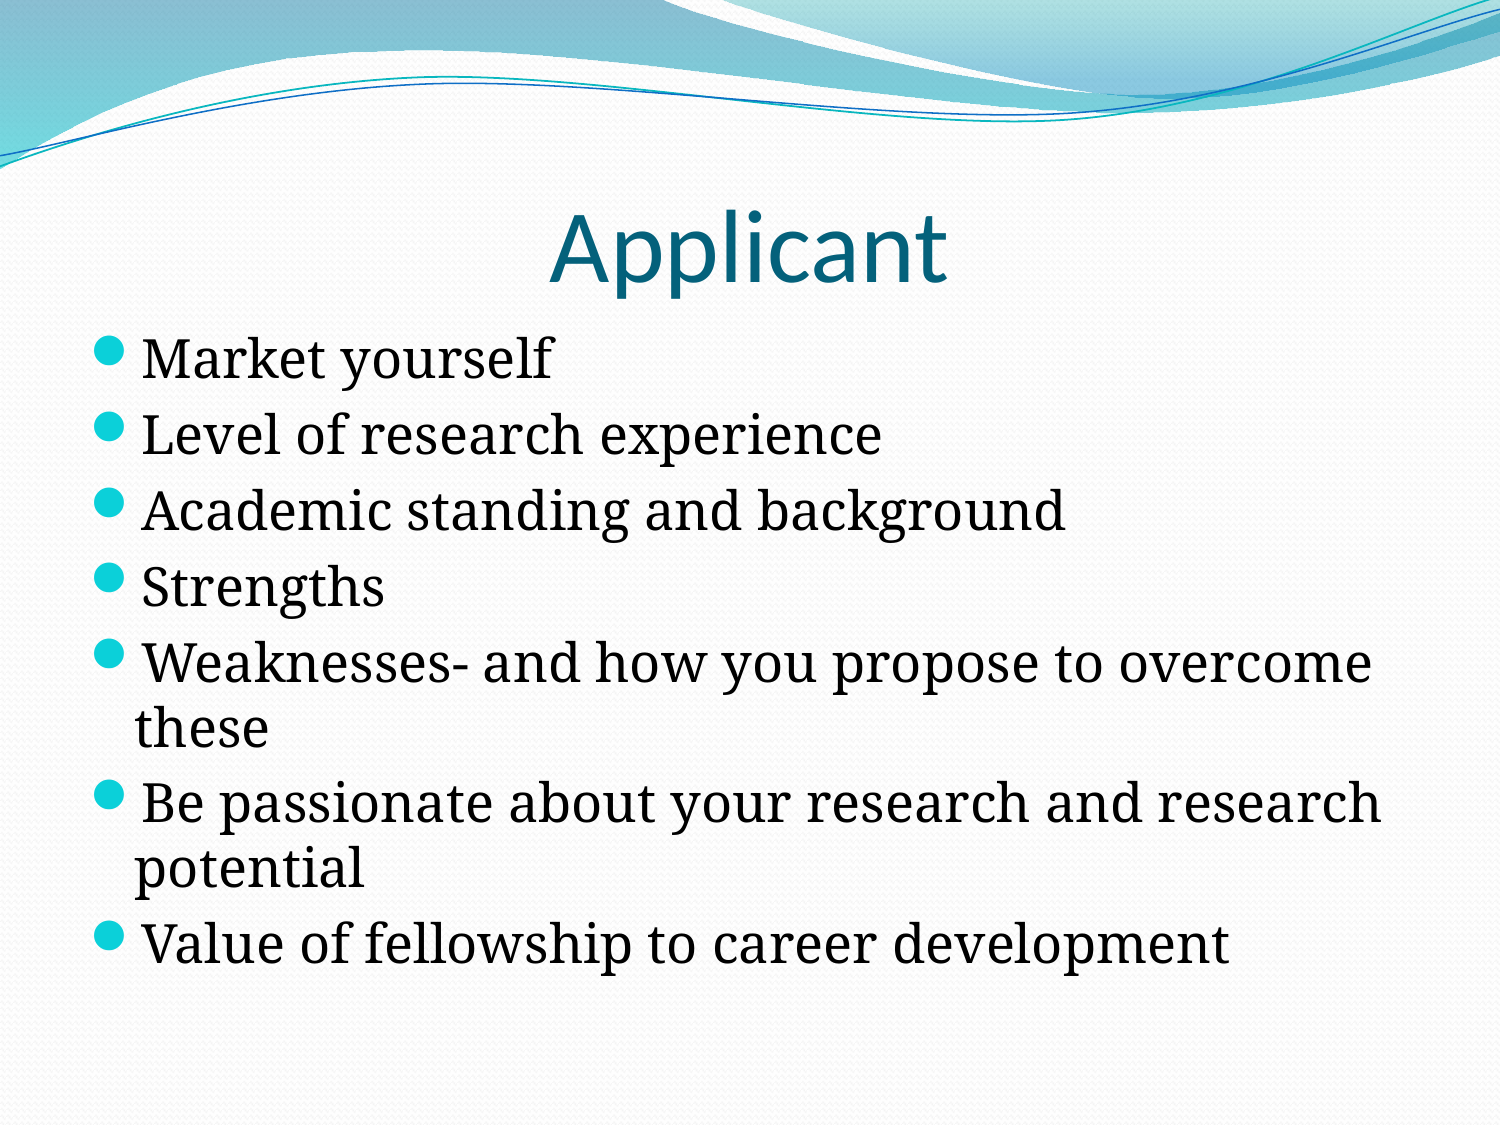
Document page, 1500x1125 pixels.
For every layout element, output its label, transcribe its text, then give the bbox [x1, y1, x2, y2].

title Applicant [75, 115, 1425, 303]
list Market yourself Level of research experience Academic standing and background Strengths Weaknesses- and how you propose to overcome these Be passionate about your research and research potential Value of fellowship to career development [75, 317, 1425, 1038]
